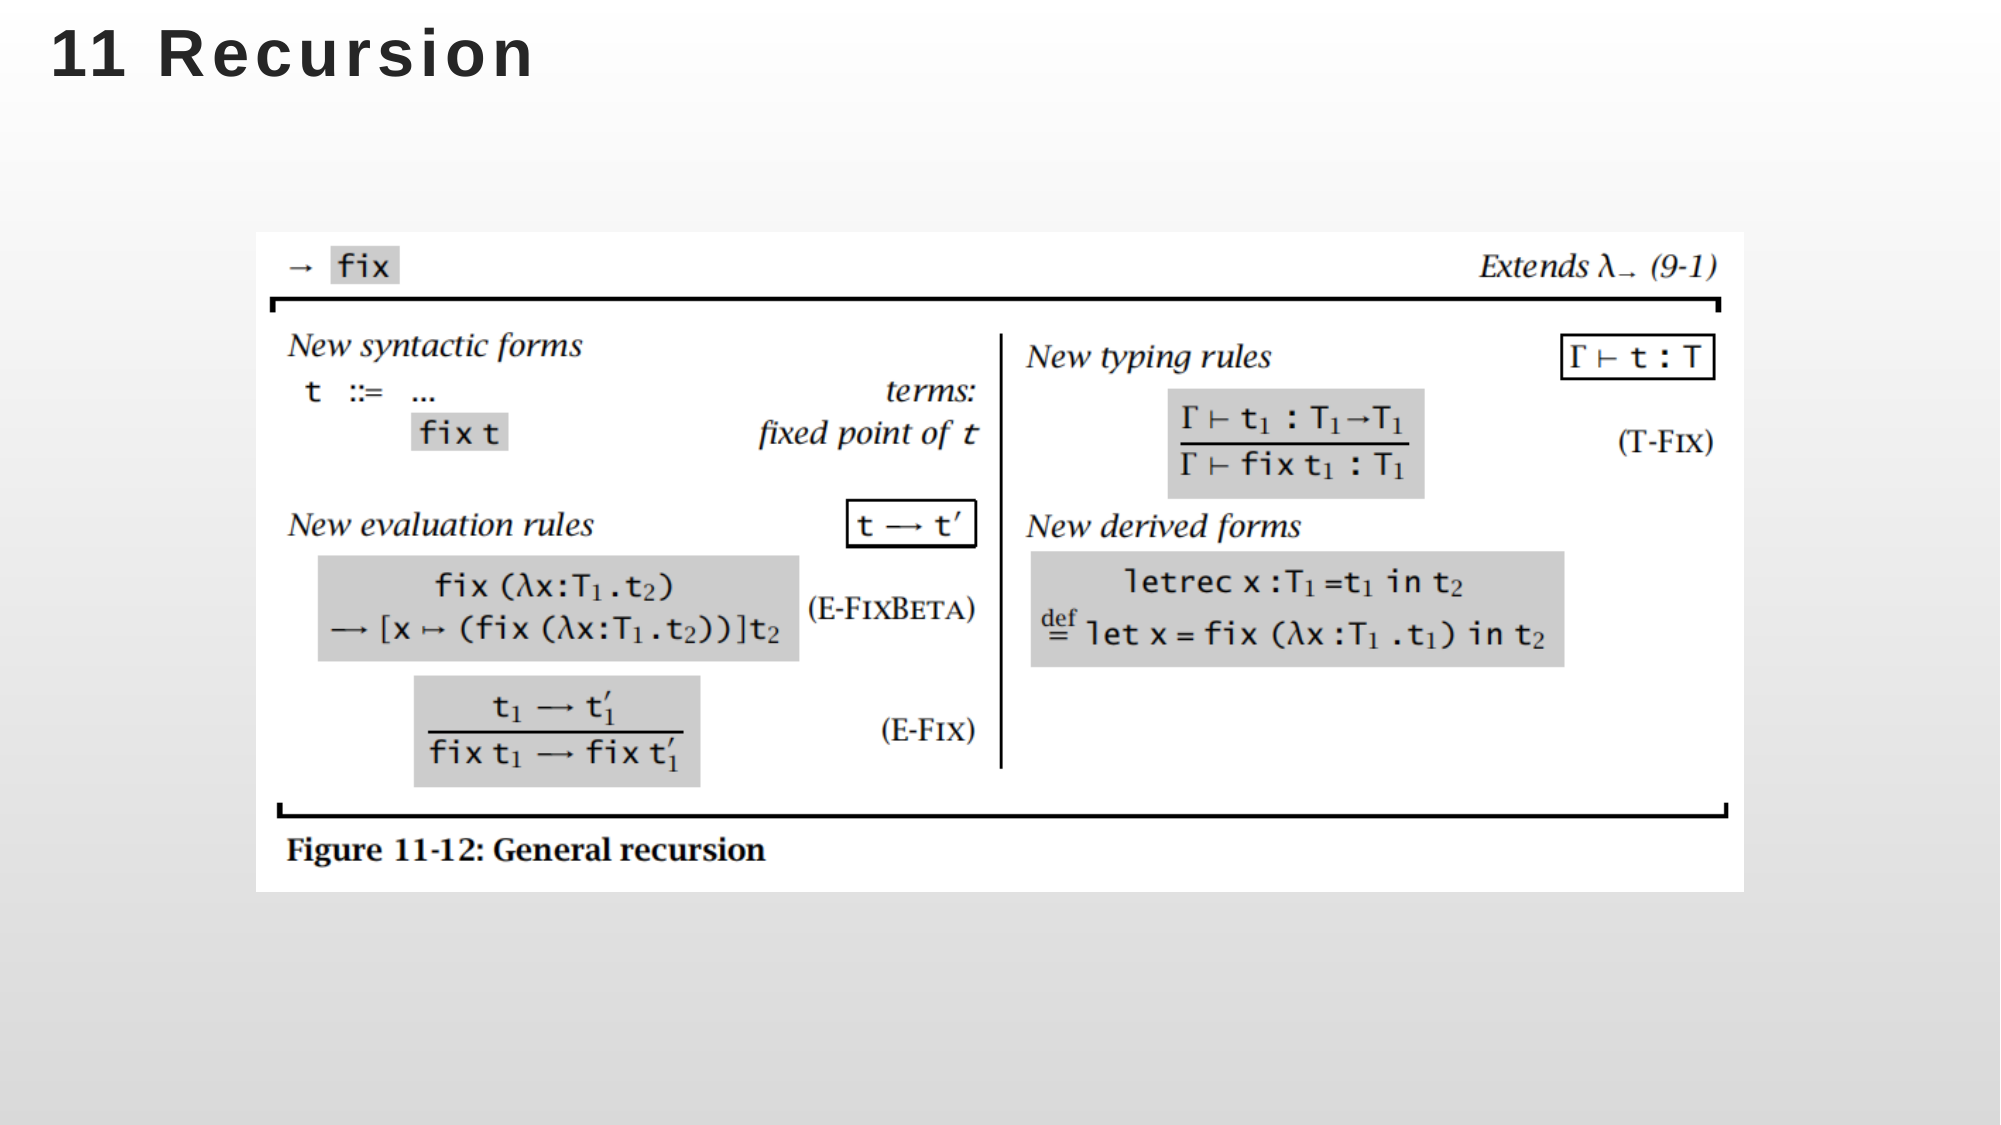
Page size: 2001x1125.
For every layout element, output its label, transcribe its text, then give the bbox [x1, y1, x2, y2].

title 11 Recursion [35, 0, 1761, 100]
picture [256, 232, 1744, 893]
